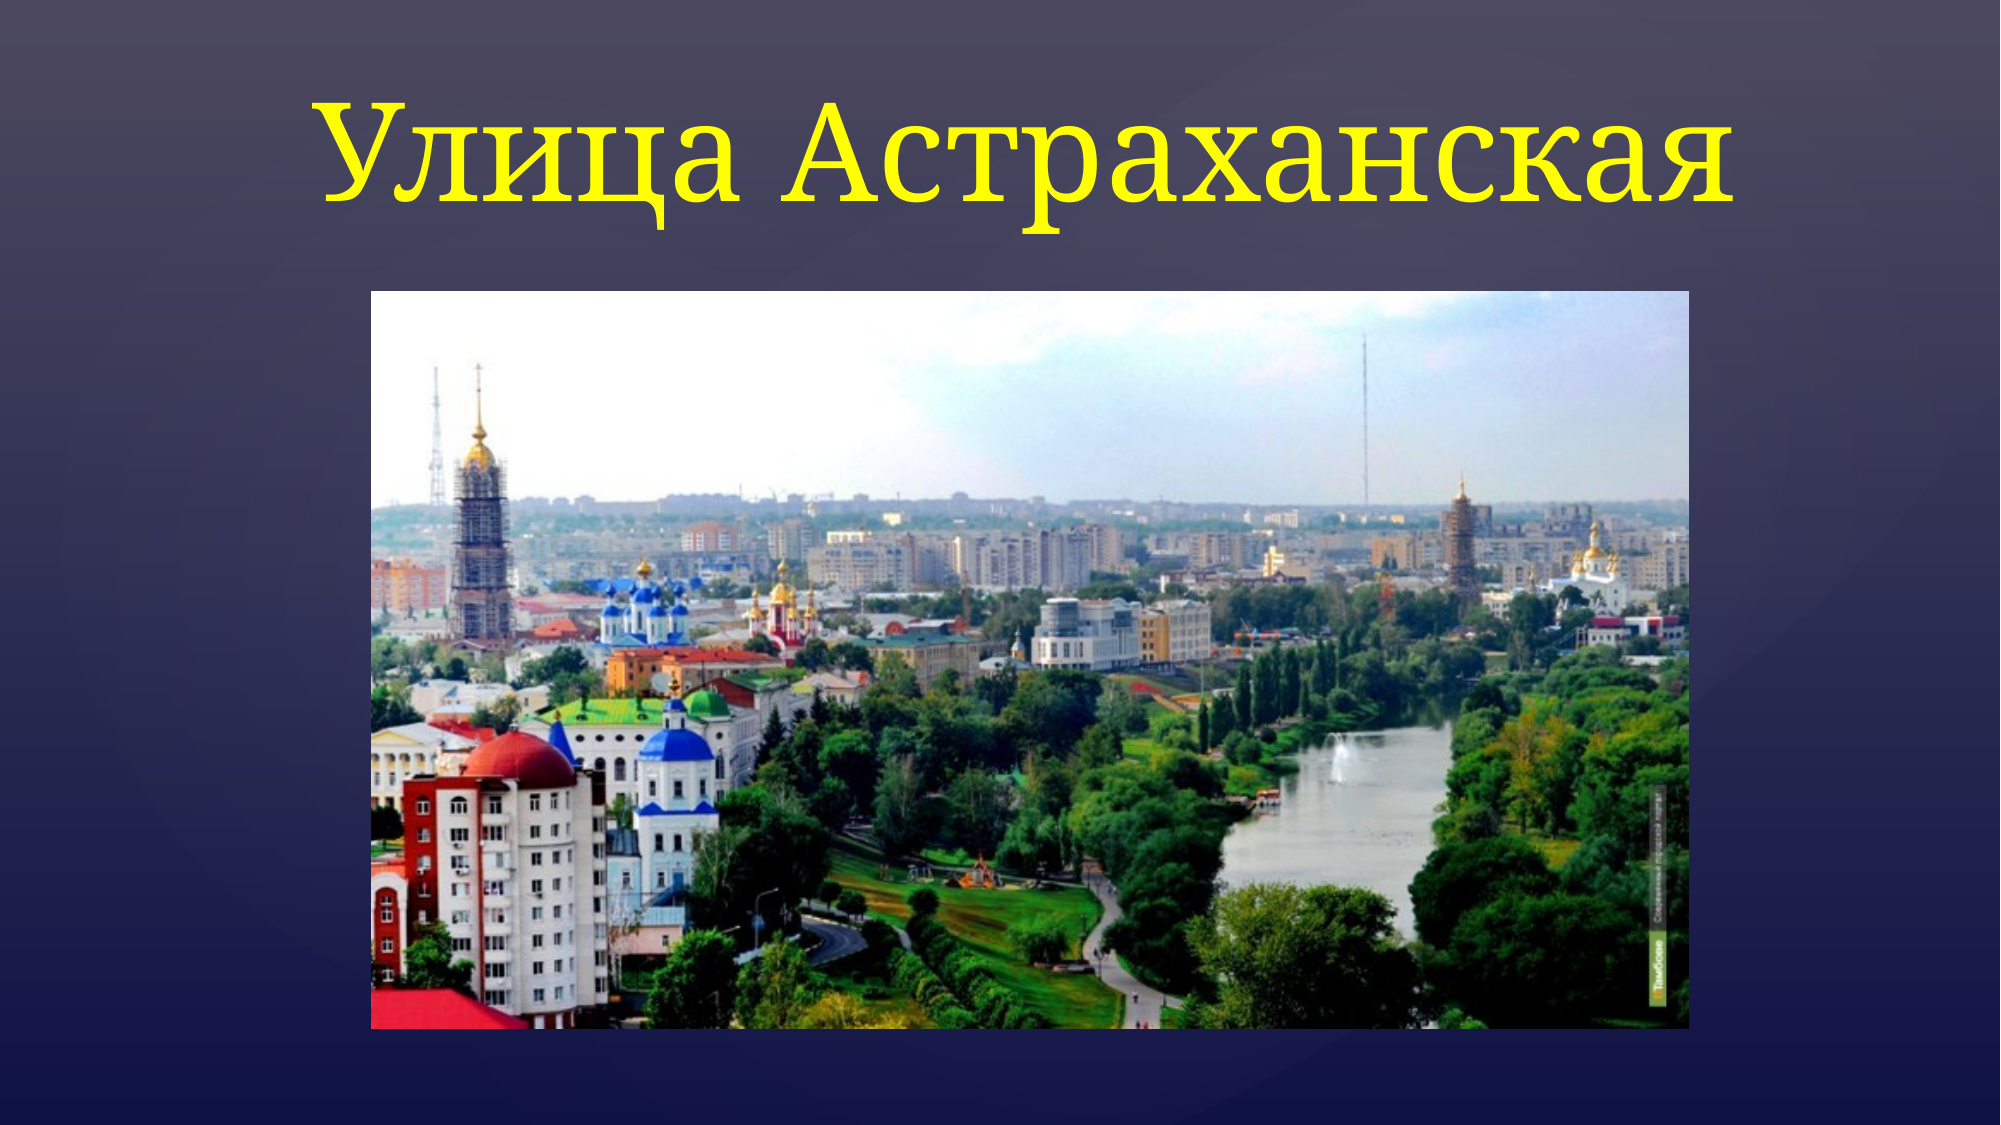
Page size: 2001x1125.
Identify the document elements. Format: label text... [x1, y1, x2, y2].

picture [371, 291, 1689, 1030]
title Улица Астраханская [116, 40, 1897, 237]
